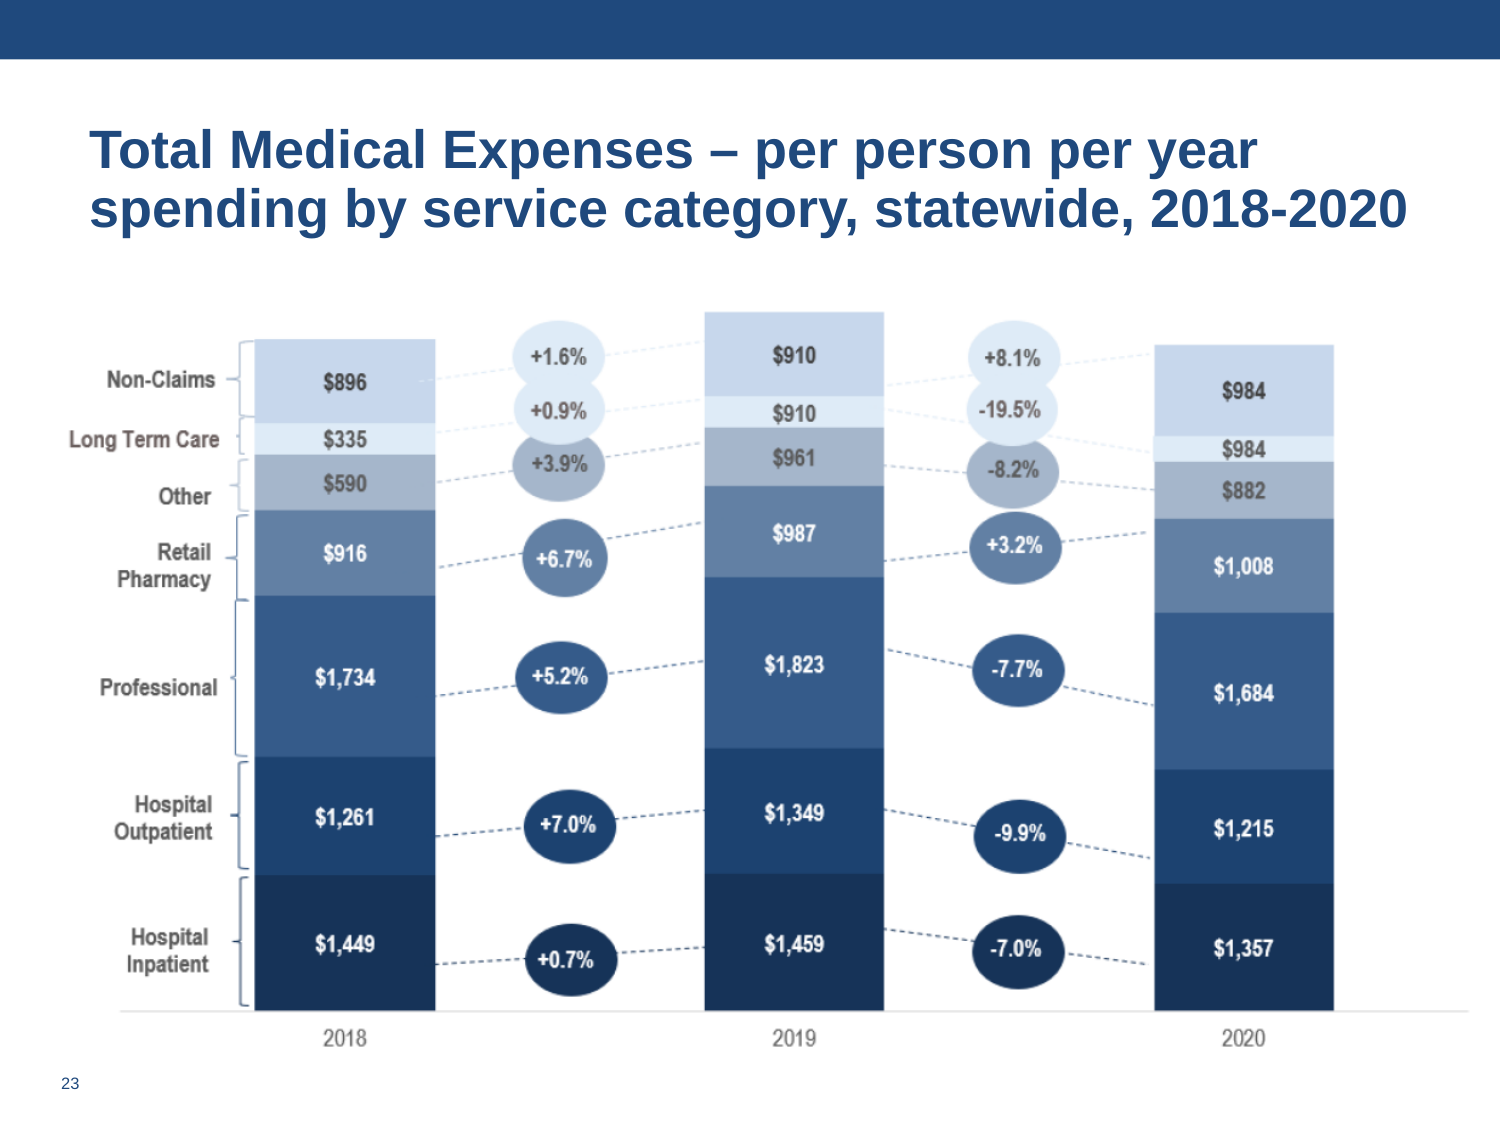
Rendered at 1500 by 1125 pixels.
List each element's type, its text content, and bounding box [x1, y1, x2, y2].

picture [42, 287, 1500, 1054]
title Total Medical Expenses – per person per year spending by service category, statewide, 2018-2020 [75, 86, 1425, 275]
